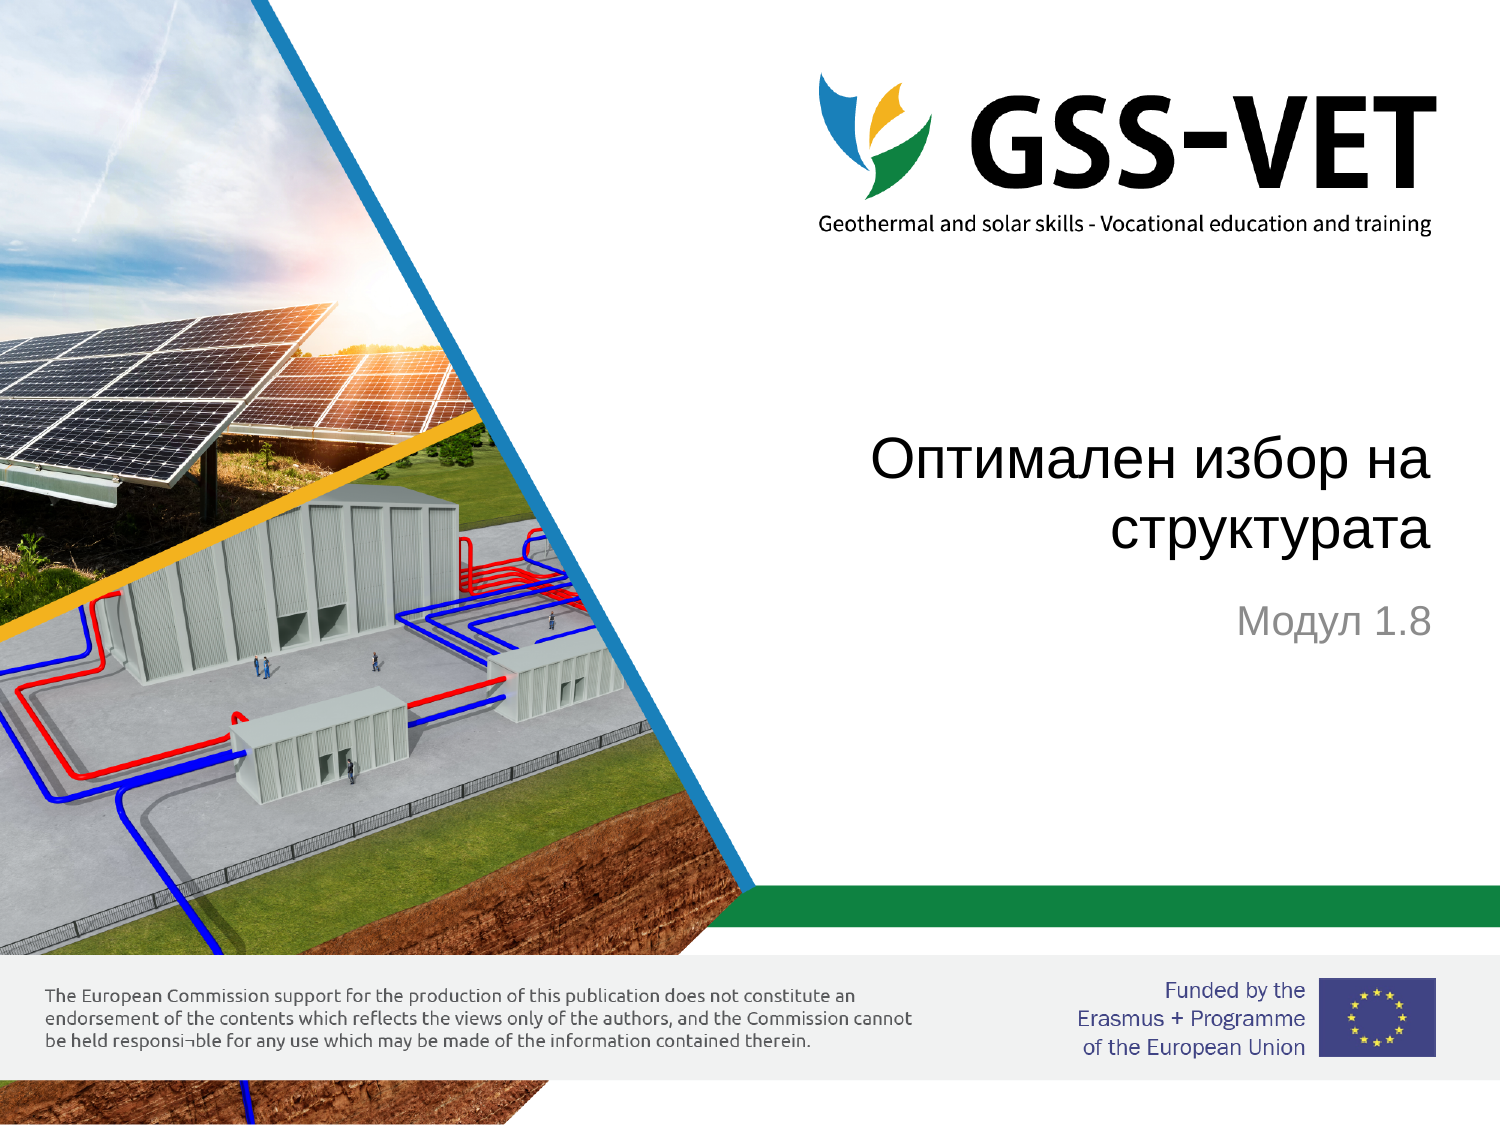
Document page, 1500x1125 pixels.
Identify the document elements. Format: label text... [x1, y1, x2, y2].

subtitle Модул 1.8 [750, 586, 1447, 874]
picture [0, 0, 1500, 1125]
title Оптимален избор на структурата [655, 326, 1447, 568]
